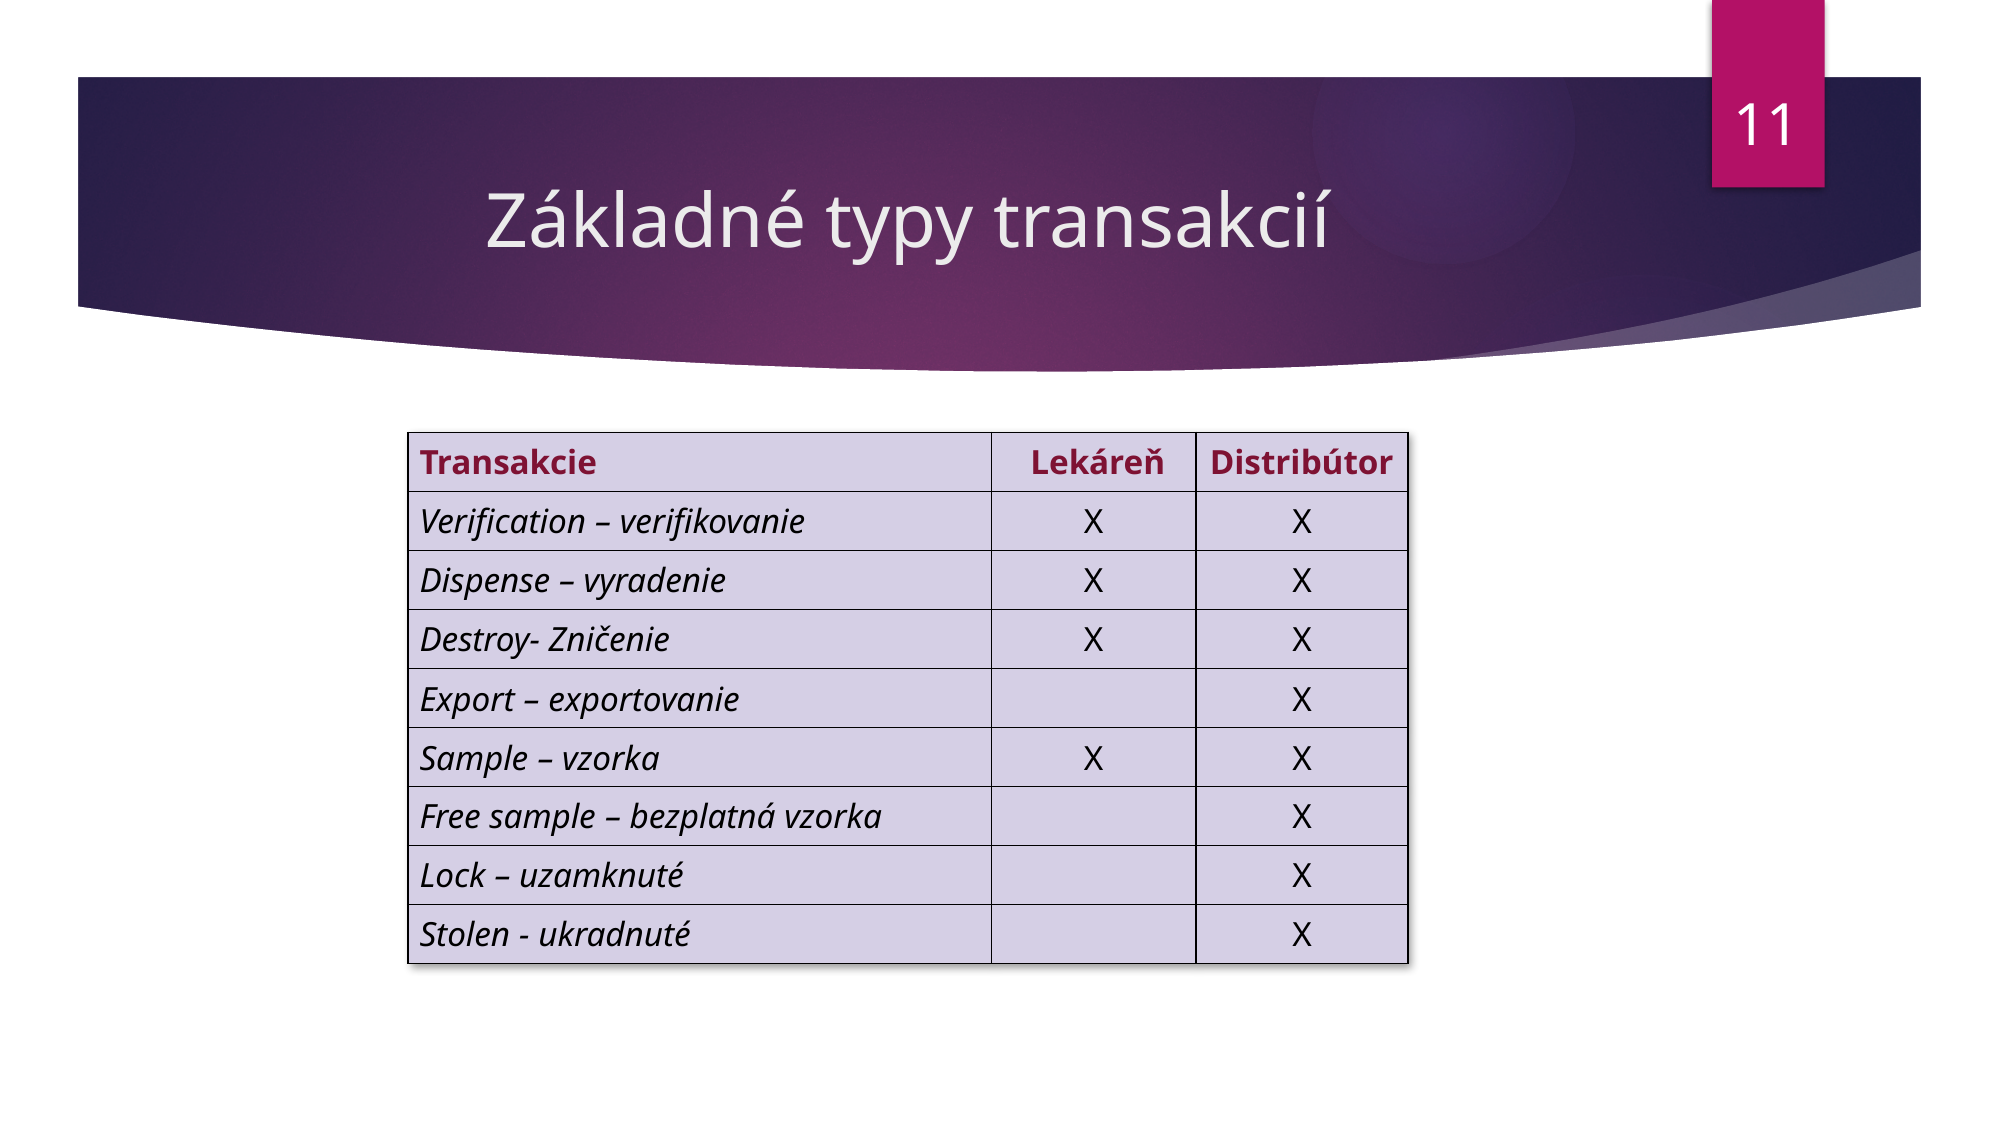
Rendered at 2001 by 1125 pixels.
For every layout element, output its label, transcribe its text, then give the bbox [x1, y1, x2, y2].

table_cell X [1197, 492, 1407, 550]
table_cell X [1197, 669, 1407, 727]
table_cell Export – exportovanie [409, 669, 991, 727]
table_header Lekáreň [992, 433, 1195, 491]
table_cell X [992, 492, 1195, 550]
table_cell [992, 905, 1195, 963]
table_cell Free sample – bezplatná vzorka [409, 787, 991, 845]
table_cell X [1197, 787, 1407, 845]
table_cell [992, 846, 1195, 904]
table_cell Lock – uzamknuté [409, 846, 991, 904]
table_cell X [1197, 905, 1407, 963]
table_cell X [1197, 551, 1407, 609]
table_cell Sample – vzorka [409, 728, 991, 786]
table_cell X [1197, 846, 1407, 904]
table_cell [992, 669, 1195, 727]
table_header Distribútor [1197, 433, 1407, 491]
table_cell X [1197, 728, 1407, 786]
table_cell [992, 787, 1195, 845]
slide_number 11 [1698, 48, 1836, 175]
table_cell Dispense – vyradenie [409, 551, 991, 609]
table_cell X [992, 728, 1195, 786]
table_cell Destroy- Zničenie [409, 610, 991, 668]
table_cell Verification – verifikovanie [409, 492, 991, 550]
title Základné typy transakcií [189, 159, 1627, 276]
table_cell X [992, 551, 1195, 609]
table_header Transakcie [409, 433, 991, 491]
table_cell Stolen - ukradnuté [409, 905, 991, 963]
table_cell X [1197, 610, 1407, 668]
table_cell X [992, 610, 1195, 668]
